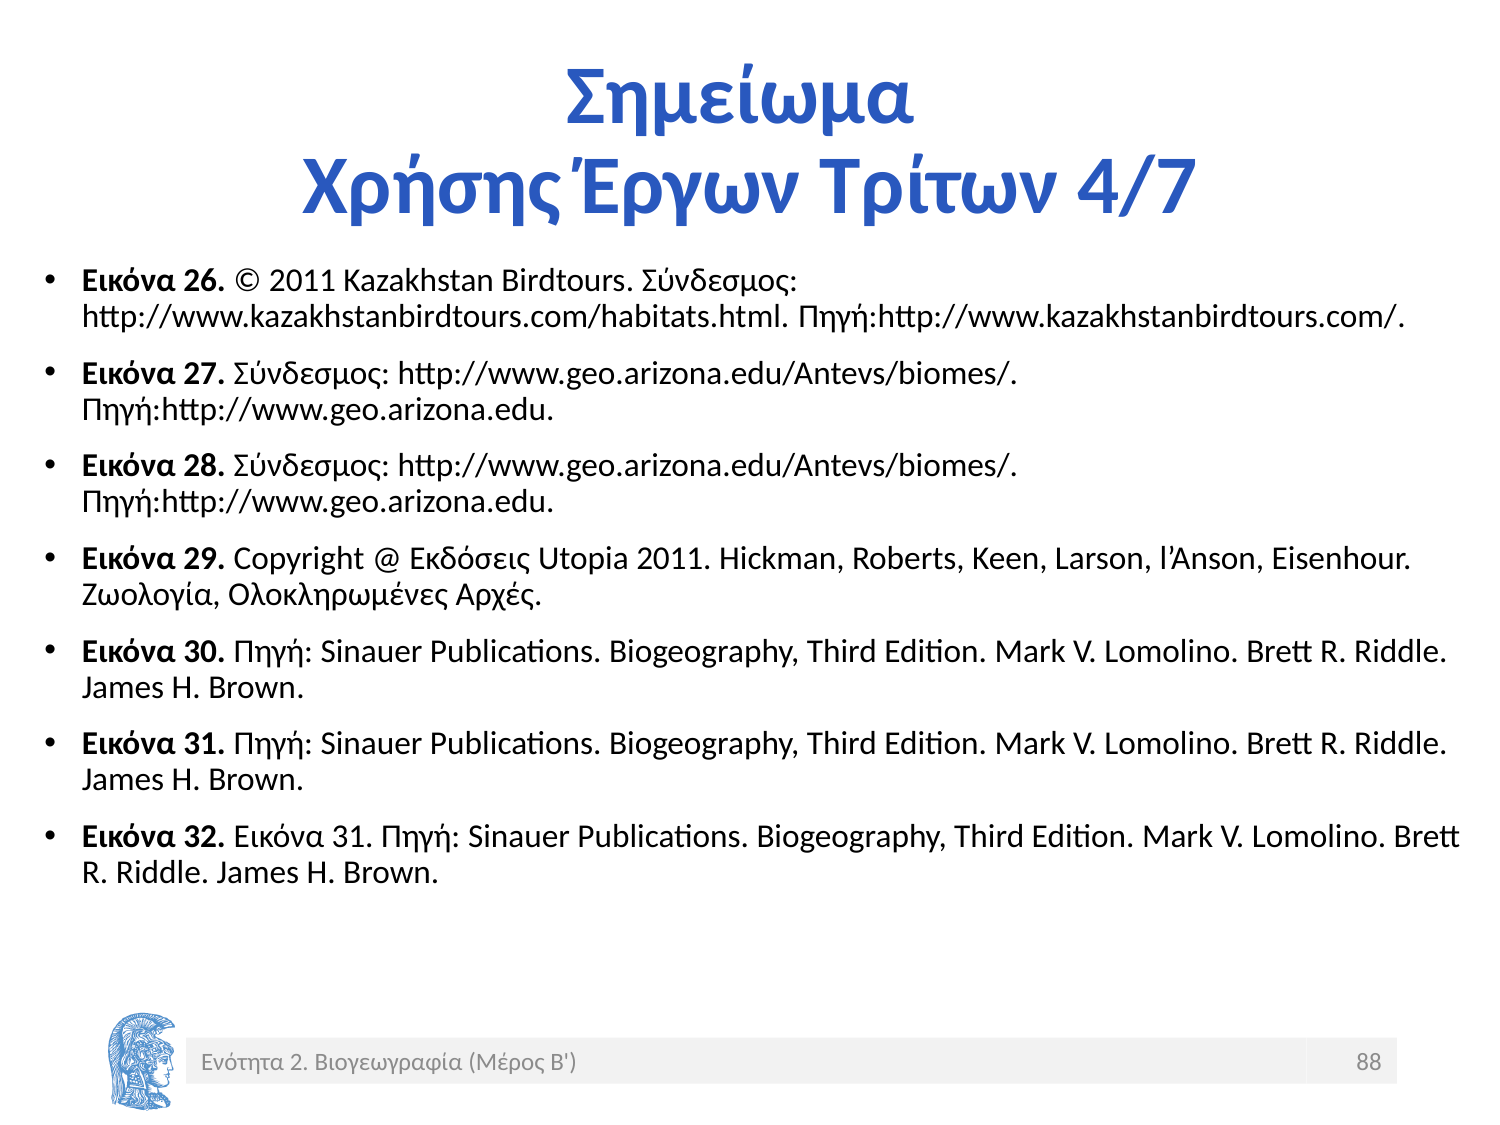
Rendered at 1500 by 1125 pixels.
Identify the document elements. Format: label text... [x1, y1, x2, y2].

footer Ενότητα 2. Βιογεωγραφία (Μέρος Β') [186, 1037, 1306, 1084]
picture [103, 1011, 186, 1114]
slide_number 88 [1306, 1037, 1397, 1084]
list Eικόνα 26. © 2011 Kazakhstan Birdtours. Σύνδεσμος: http://www.kazakhstanbirdtours.com/habitats.html. Πηγή:http://www.kazakhstanbirdtours.com/. Eικόνα 27. Σύνδεσμος: http://www.geo.arizona.edu/Antevs/biomes/. Πηγή:http://www.geo.arizona.edu. Eικόνα 28. Σύνδεσμος: http://www.geo.arizona.edu/Antevs/biomes/. Πηγή:http://www.geo.arizona.edu. Eικόνα 29. Copyright @ Εκδόσεις Utopia 2011. Hickman, Roberts, Keen, Larson, l’Anson, Eisenhour. Ζωολογία, Ολοκληρωμένες Αρχές. Eικόνα 30. Πηγή: Sinauer Publications. Biogeography, Third Edition. Mark V. Lomolino. Brett R. Riddle. James H. Brown. Eικόνα 31. Πηγή: Sinauer Publications. Biogeography, Third Edition. Mark V. Lomolino. Brett R. Riddle. James H. Brown. Eικόνα 32. Eικόνα 31. Πηγή: Sinauer Publications. Biogeography, Third Edition. Mark V. Lomolino. Brett R. Riddle. James H. Brown. [29, 255, 1483, 998]
title Σημείωμα Χρήσης Έργων Τρίτων 4/7 [0, 47, 1500, 236]
